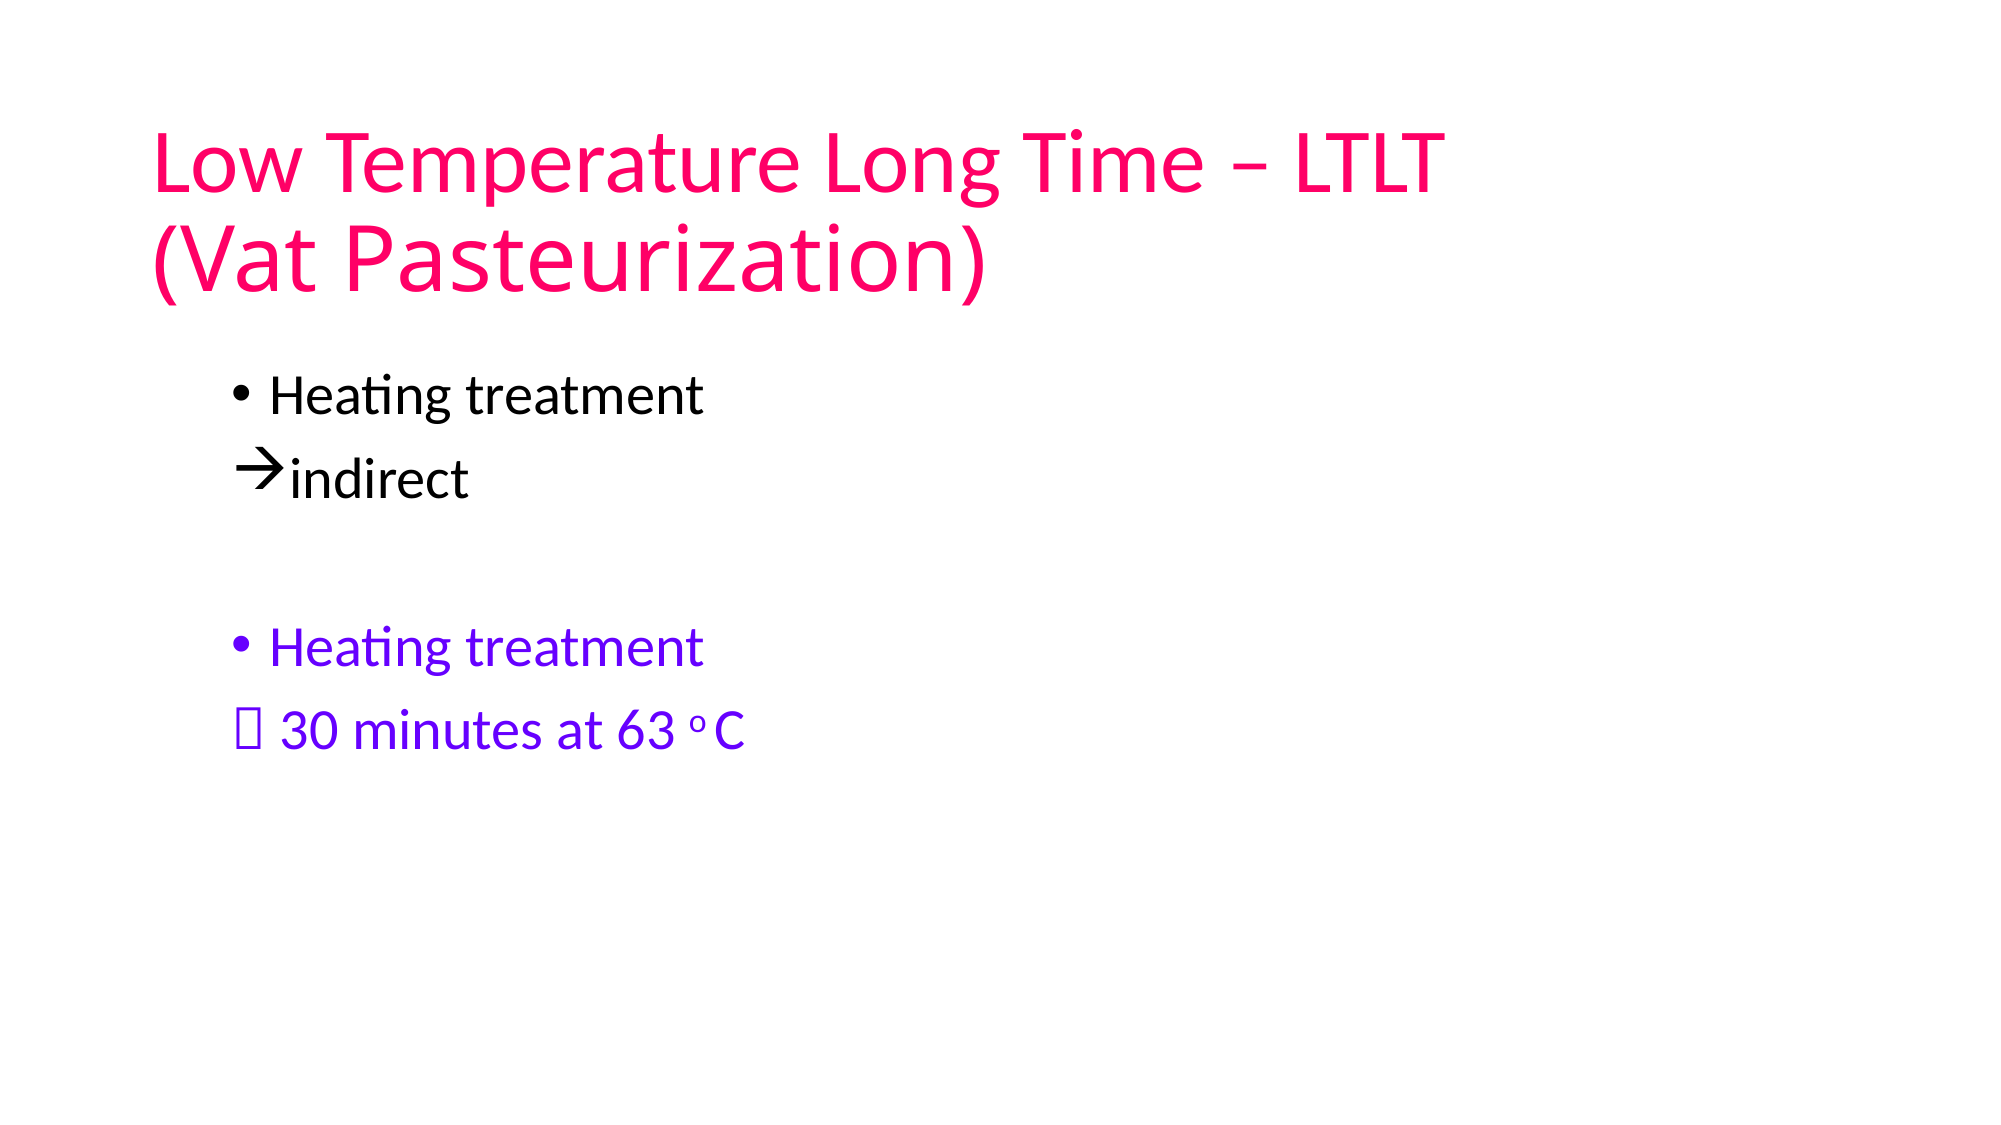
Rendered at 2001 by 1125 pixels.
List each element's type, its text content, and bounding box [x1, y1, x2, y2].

title Low Temperature Long Time – LTLT (Vat Pasteurization) [137, 103, 1863, 321]
list Heating treatment indirect Heating treatment  30 minutes at 63 o C [216, 356, 1271, 991]
